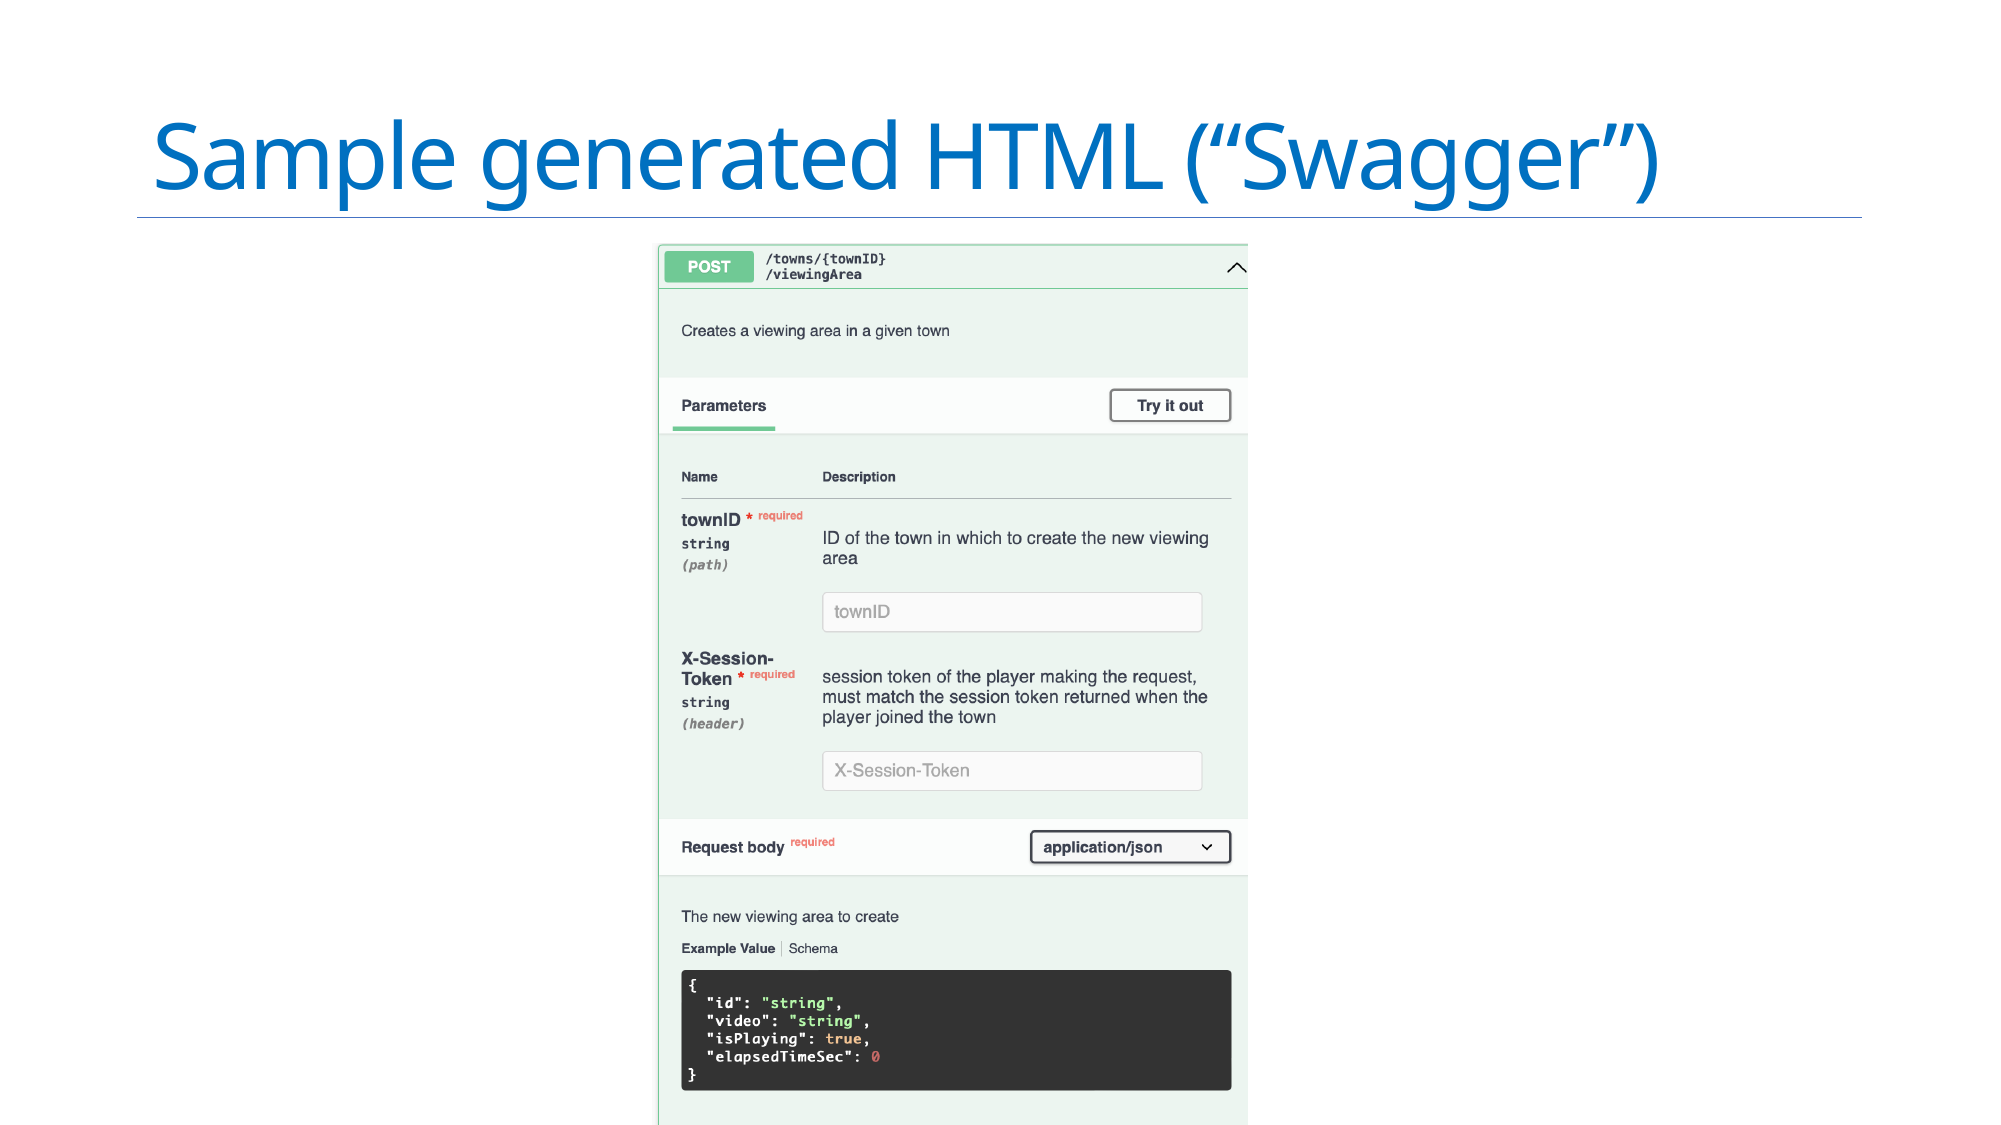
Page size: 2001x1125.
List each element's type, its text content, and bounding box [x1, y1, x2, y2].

picture [652, 243, 1248, 1125]
title Sample generated HTML (“Swagger”) [137, 0, 1863, 218]
